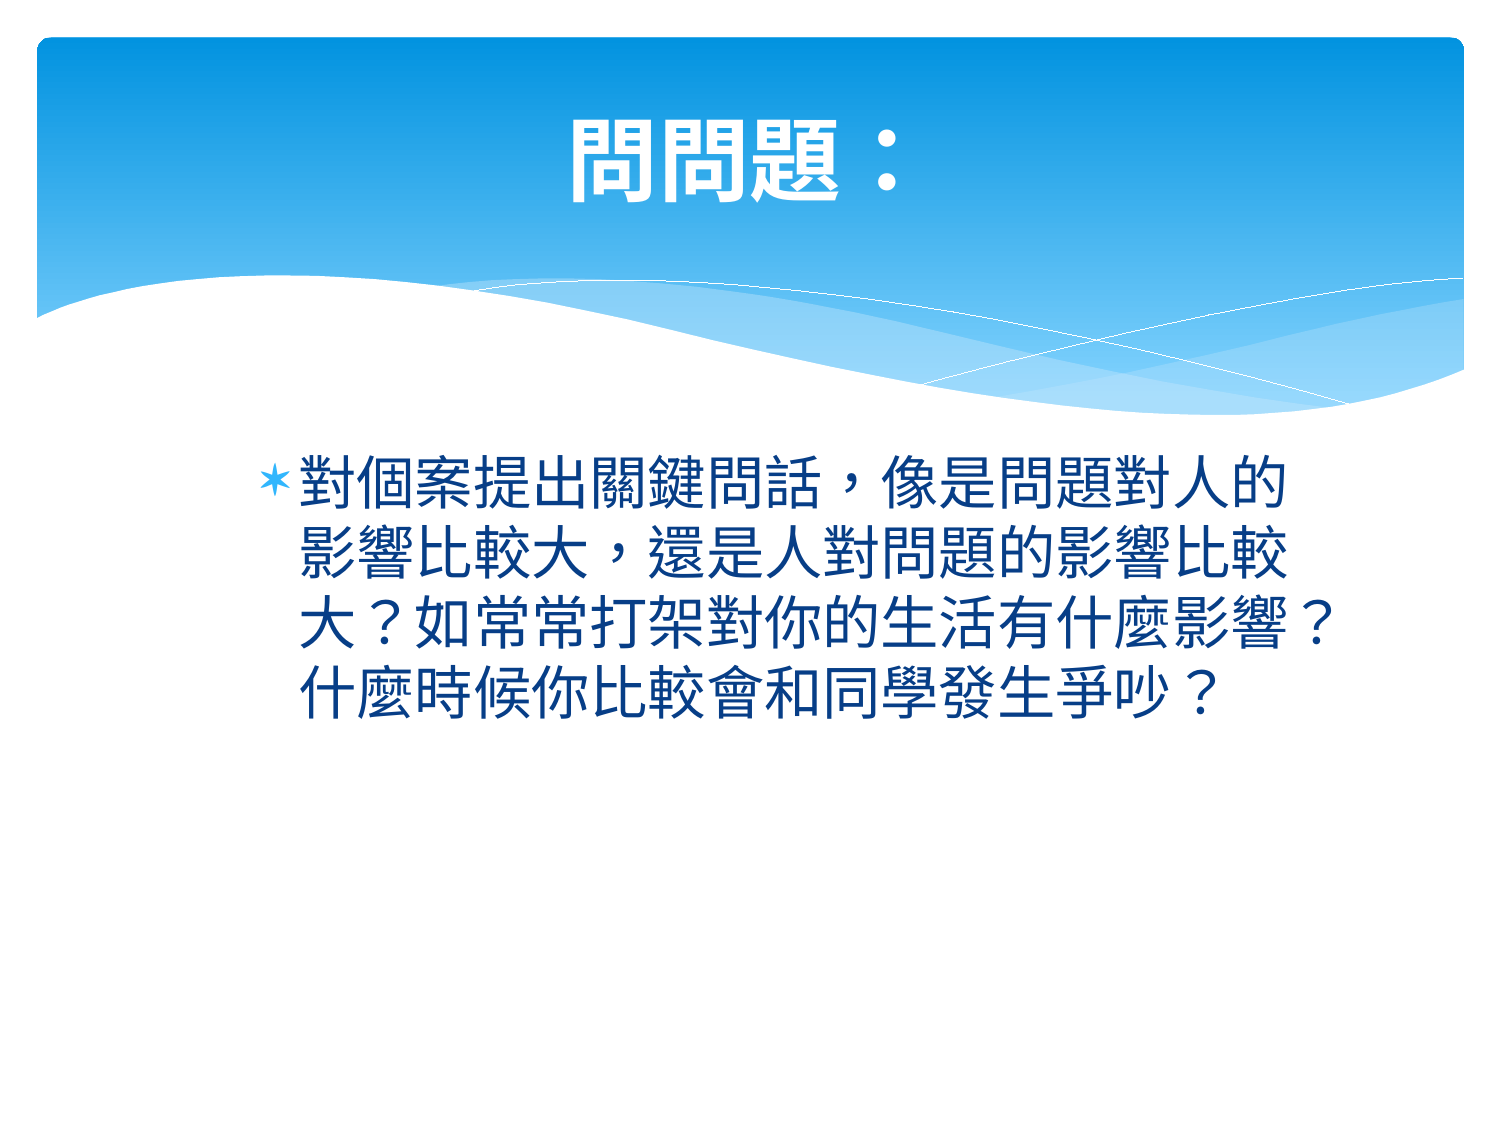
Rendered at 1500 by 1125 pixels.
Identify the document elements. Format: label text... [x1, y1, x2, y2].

list 對個案提出關鍵問話，像是問題對人的影響比較大，還是人對問題的影響比較大？如常常打架對你的生活有什麼影響？什麼時候你比較會和同學發生爭吵？ [142, 438, 1359, 1006]
title 問問題： [74, 55, 1426, 262]
